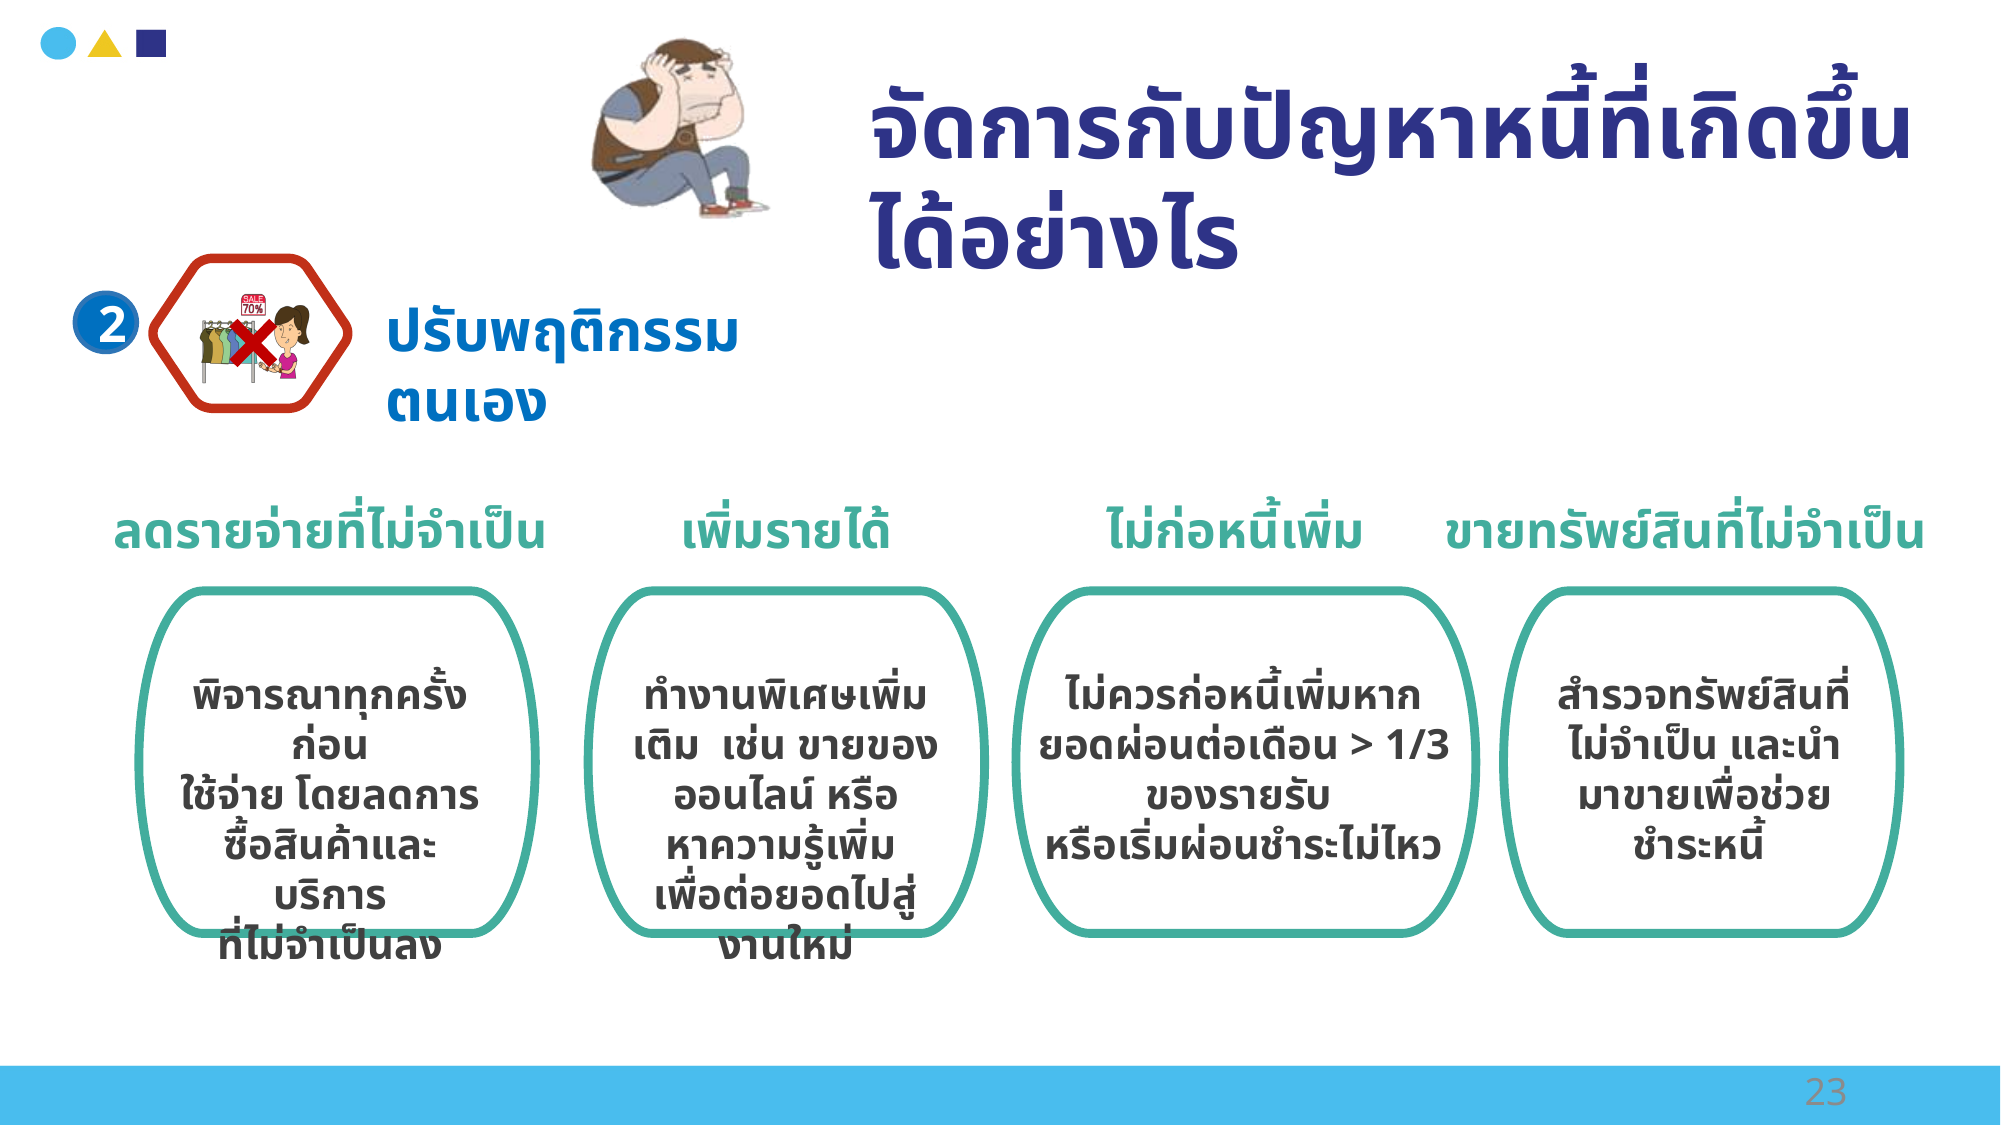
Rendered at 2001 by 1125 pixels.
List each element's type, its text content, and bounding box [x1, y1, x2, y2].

picture [0, 0, 2001, 1125]
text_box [74, 258, 793, 442]
slide_number 23 [1412, 1063, 1863, 1124]
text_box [138, 491, 1901, 934]
text_box จัดการกับปัญหาหนี้ที่เกิดขึ้นได้อย่างไร [854, 59, 1959, 295]
